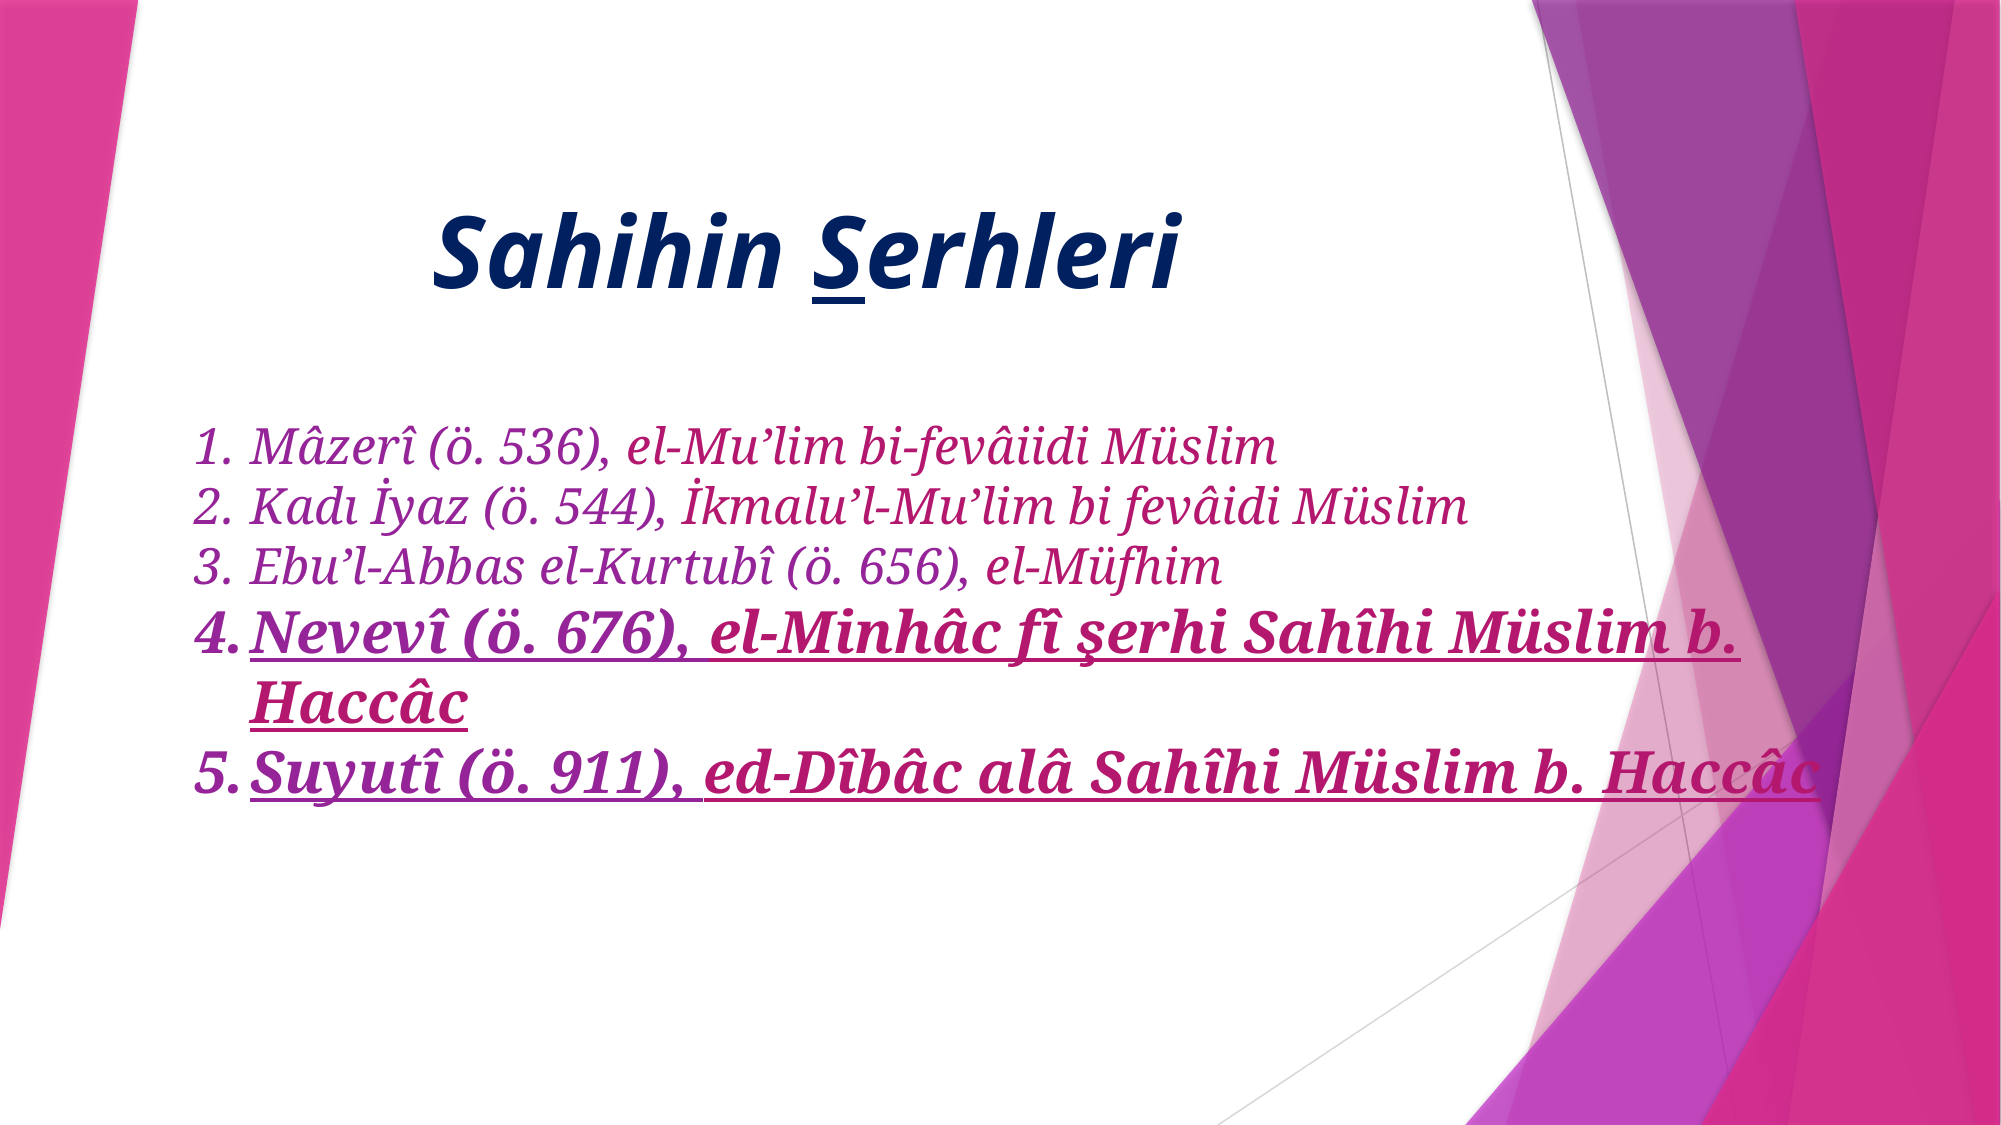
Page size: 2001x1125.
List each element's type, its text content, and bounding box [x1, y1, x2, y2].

text_box Sahihin Serhleri [266, 181, 1348, 317]
text_box Mâzerî (ö. 536), el-Mu’lim bi-fevâiidi Müslim Kadı İyaz (ö. 544), İkmalu’l-Mu’lim bi fevâidi Müslim Ebu’l-Abbas el-Kurtubî (ö. 656), el-Müfhim Nevevî (ö. 676), el-Minhâc fî şerhi Sahîhi Müslim b. Haccâc Suyutî (ö. 911), ed-Dîbâc alâ Sahîhi Müslim b. Haccâc [179, 407, 1911, 813]
